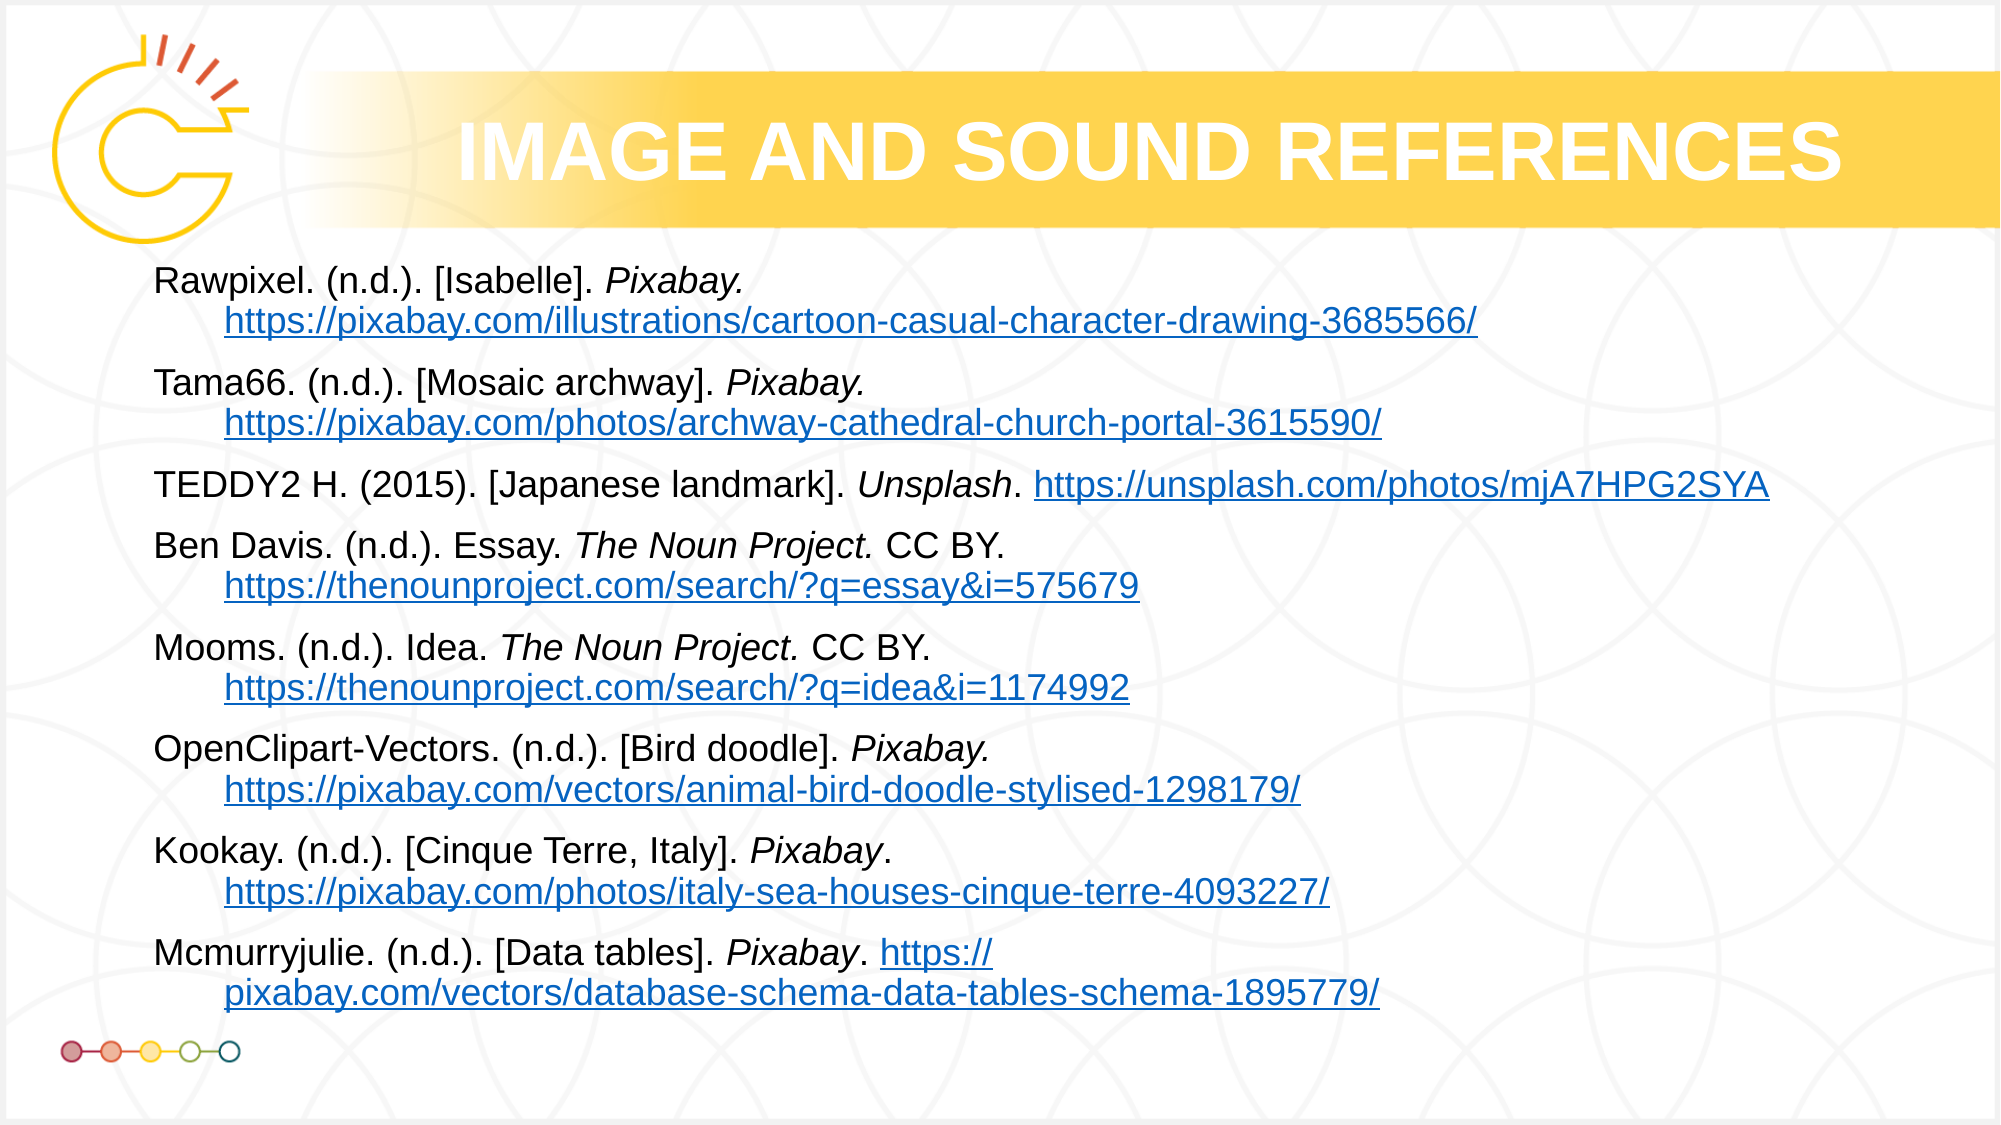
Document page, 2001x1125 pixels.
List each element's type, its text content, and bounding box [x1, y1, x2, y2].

title IMAGE AND SOUND REFERENCES [438, 96, 1863, 223]
text_box Rawpixel. (n.d.). [Isabelle]. Pixabay. https://pixabay.com/illustrations/cartoon-casual-character-drawing-3685566/ Tama66. (n.d.). [Mosaic archway]. Pixabay. https://pixabay.com/photos/archway-cathedral-church-portal-3615590/ TEDDY2 H. (2015). [Japanese landmark]. Unsplash. https://unsplash.com/photos/mjA7HPG2SYA Ben Davis. (n.d.). Essay. The Noun Project. CC BY. https://thenounproject.com/search/?q=essay&i=575679 Mooms. (n.d.). Idea. The Noun Project. CC BY. https://thenounproject.com/search/?q=idea&i=1174992 OpenClipart-Vectors. (n.d.). [Bird doodle]. Pixabay. https://pixabay.com/vectors/animal-bird-doodle-stylised-1298179/ Kookay. (n.d.). [Cinque Terre, Italy]. Pixabay. https://pixabay.com/photos/italy-sea-houses-cinque-terre-4093227/ Mcmurryjulie. (n.d.). [Data tables]. Pixabay. https://pixabay.com/vectors/database-schema-data-tables-schema-1895779/ [138, 253, 1862, 1045]
picture [0, 0, 2001, 1125]
